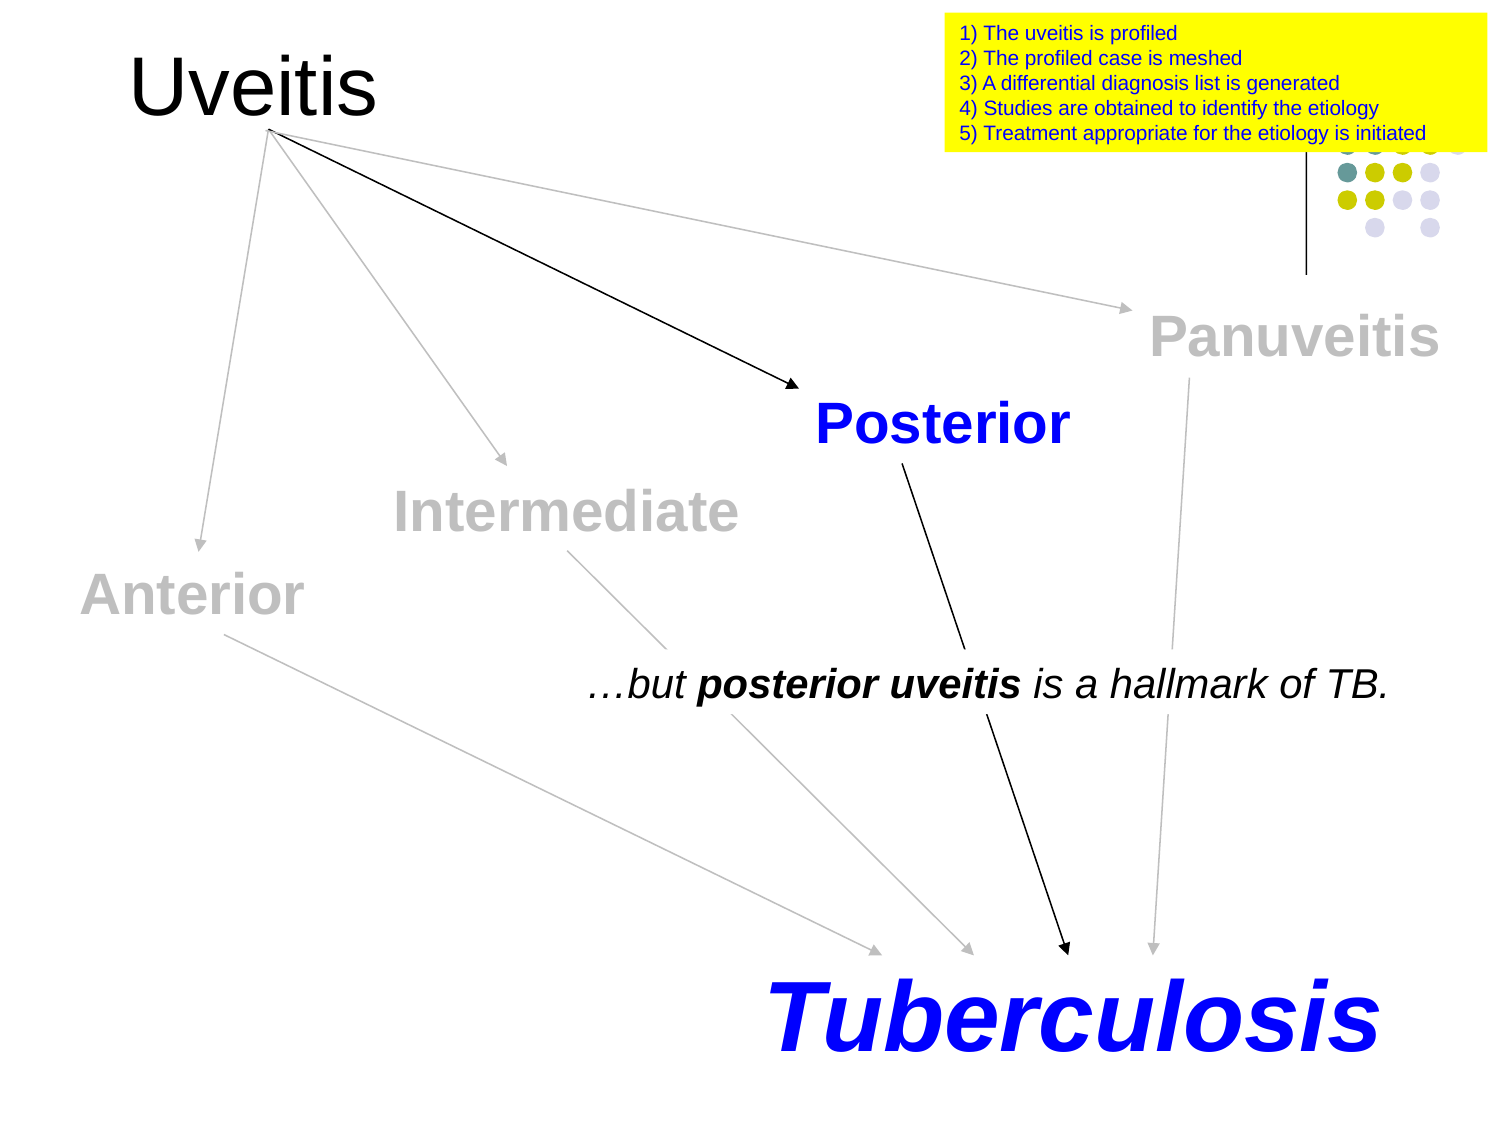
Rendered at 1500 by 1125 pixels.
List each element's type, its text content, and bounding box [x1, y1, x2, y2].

text_box Anterior [64, 548, 324, 634]
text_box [198, 128, 269, 552]
text_box …but posterior uveitis is a hallmark of TB. [1074, 649, 1147, 715]
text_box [901, 463, 1069, 956]
text_box Tuberculosis [748, 944, 1399, 1080]
text_box 1) The uveitis is profiled 2) The profiled case is meshed 3) A differential diagnosis list is generated 4) Studies are obtained to identify the etiology 5) Treatment appropriate for the etiology is initiated [944, 12, 1488, 153]
text_box Panuveitis [1134, 290, 1456, 376]
text_box Intermediate [378, 466, 756, 551]
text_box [223, 634, 561, 956]
text_box Uveitis [113, 24, 394, 140]
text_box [268, 318, 800, 389]
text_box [566, 551, 896, 956]
text_box Posterior [800, 377, 1087, 463]
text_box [265, 130, 1133, 311]
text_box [268, 395, 508, 467]
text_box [1152, 377, 1190, 956]
text_box …but posterior uveitis is a hallmark of TB. [1194, 649, 1406, 715]
